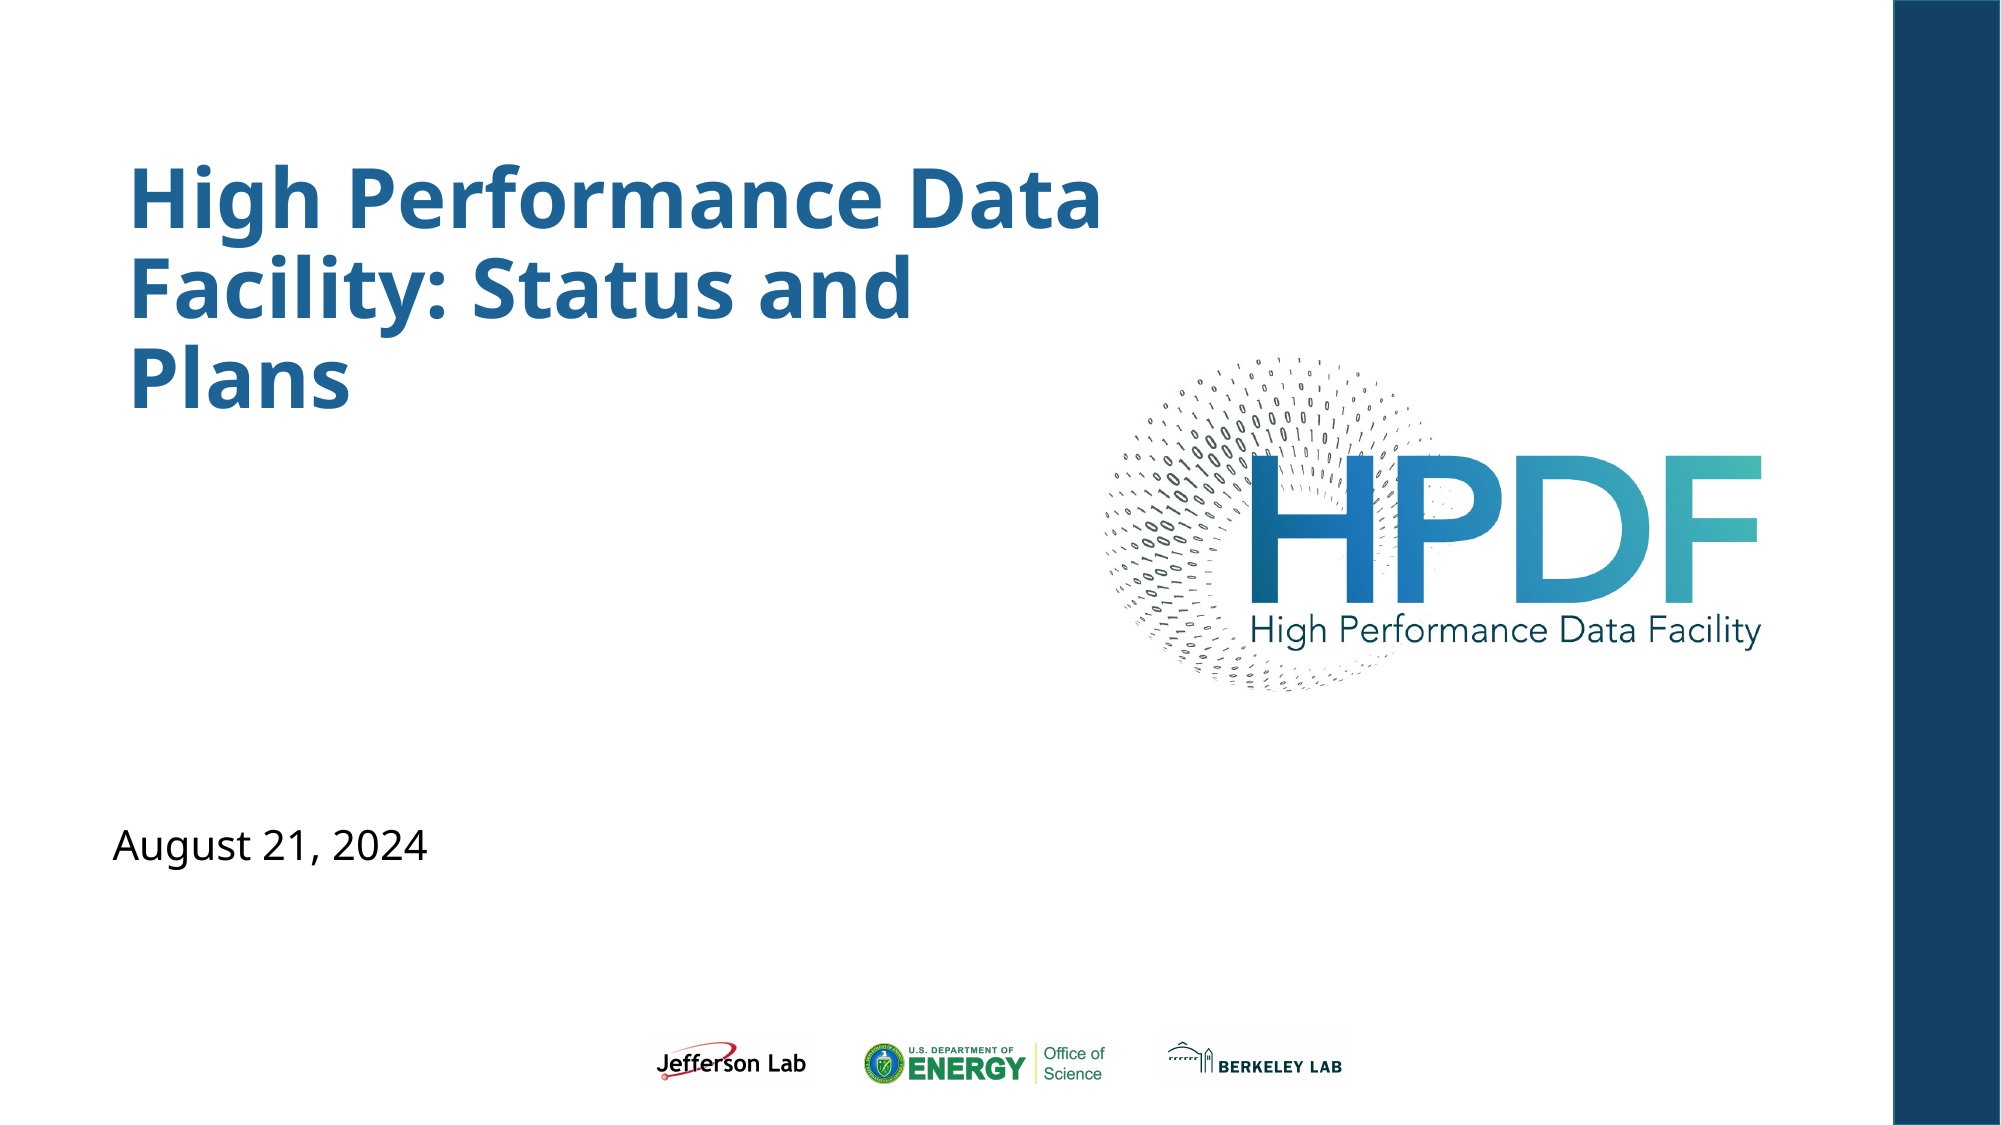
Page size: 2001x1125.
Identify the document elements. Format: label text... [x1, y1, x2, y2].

title High Performance Data Facility: Status and Plans [112, 162, 1173, 435]
picture [1084, 261, 1785, 787]
picture [1157, 1030, 1353, 1084]
picture [864, 1043, 1105, 1084]
text_box August 21, 2024 [112, 809, 675, 885]
picture [647, 1036, 813, 1089]
